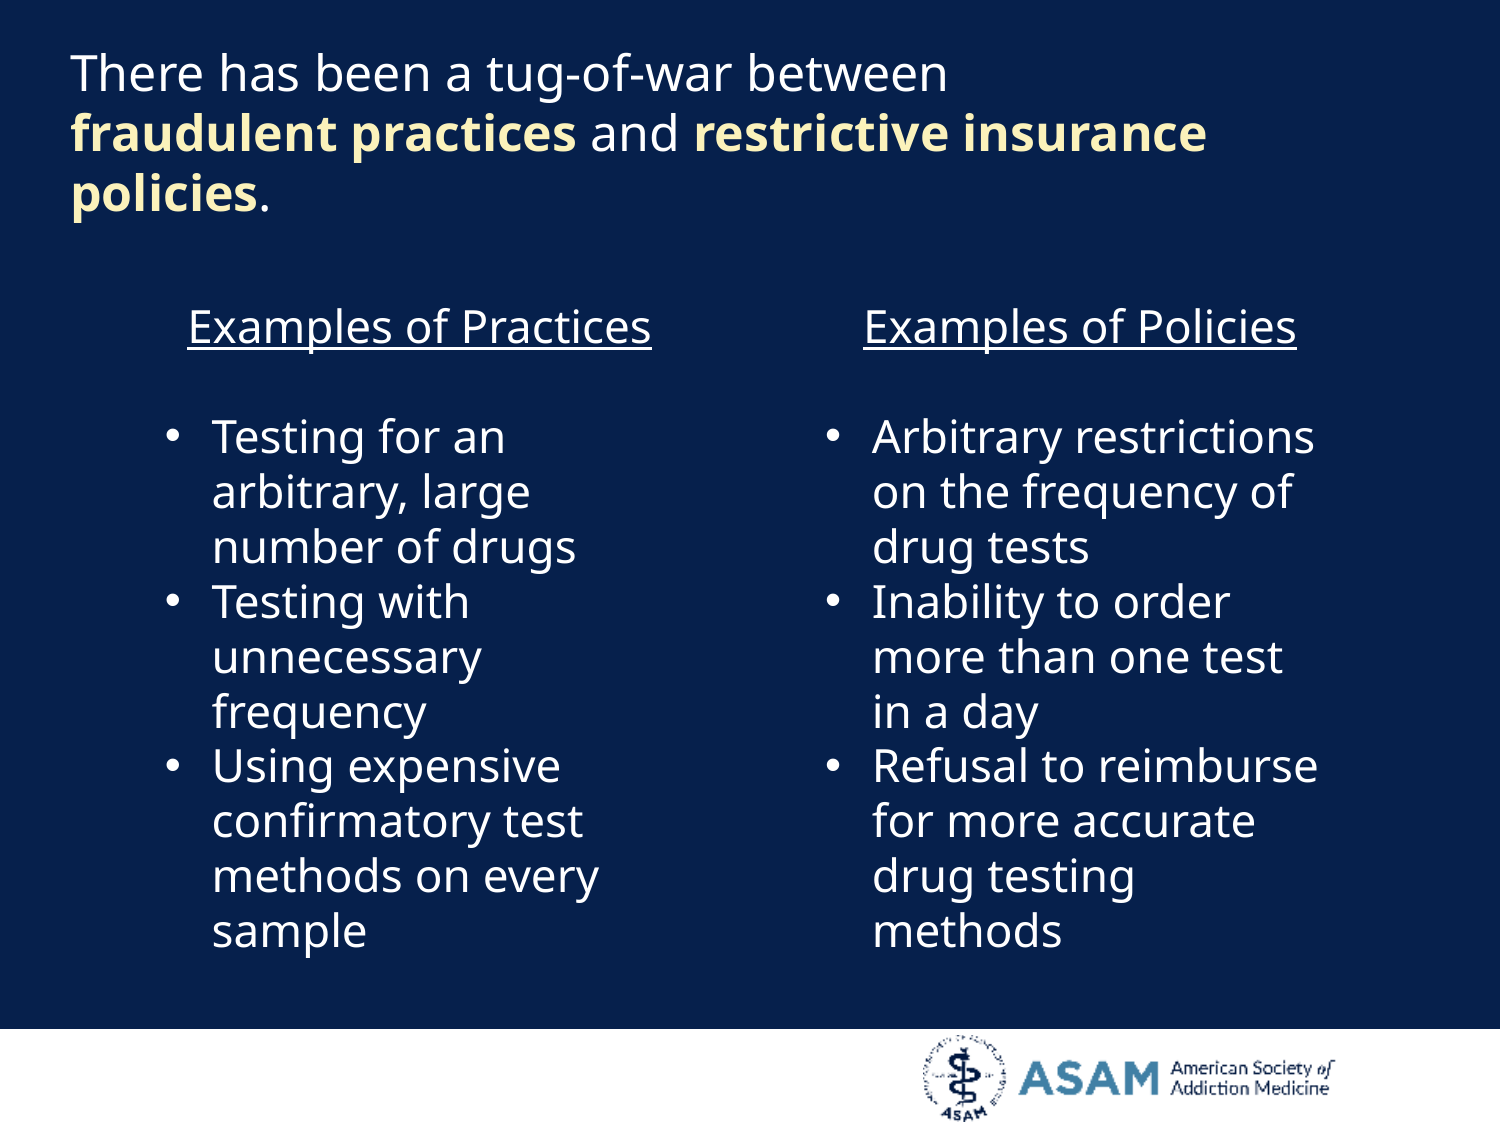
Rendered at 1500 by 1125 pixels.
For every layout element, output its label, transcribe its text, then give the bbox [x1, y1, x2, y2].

picture [923, 1035, 1337, 1122]
text_box Examples of Practices Testing for an arbitrary, large number of drugs Testing with unnecessary frequency Using expensive confirmatory test methods on every sample Examples of Policies Arbitrary restrictions on the frequency of drug tests Inability to order more than one test in a day Refusal to reimburse for more accurate drug testing methods [149, 289, 1350, 725]
text_box There has been a tug-of-war between fraudulent practices and restrictive insurance policies. [55, 41, 1245, 222]
